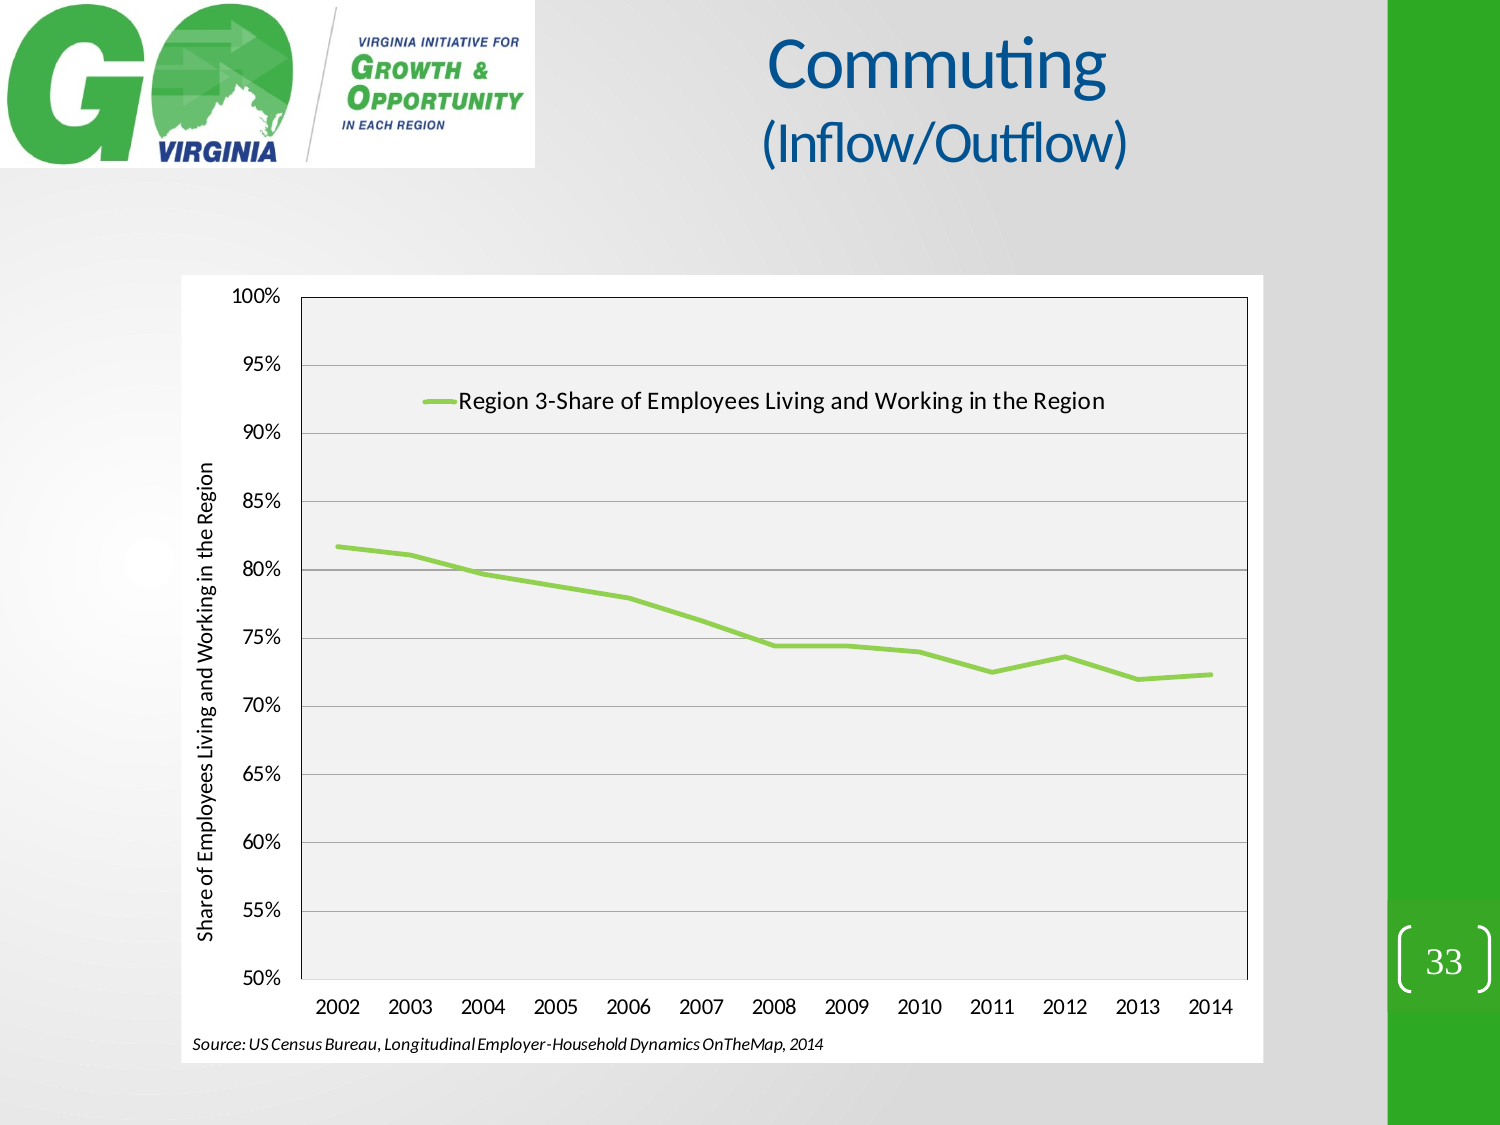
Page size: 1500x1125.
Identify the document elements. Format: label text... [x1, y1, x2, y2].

title Commuting (Inflow/Outflow) [563, 0, 1327, 188]
picture [0, 0, 535, 168]
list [180, 274, 1264, 1063]
slide_number 33 [1397, 925, 1492, 994]
